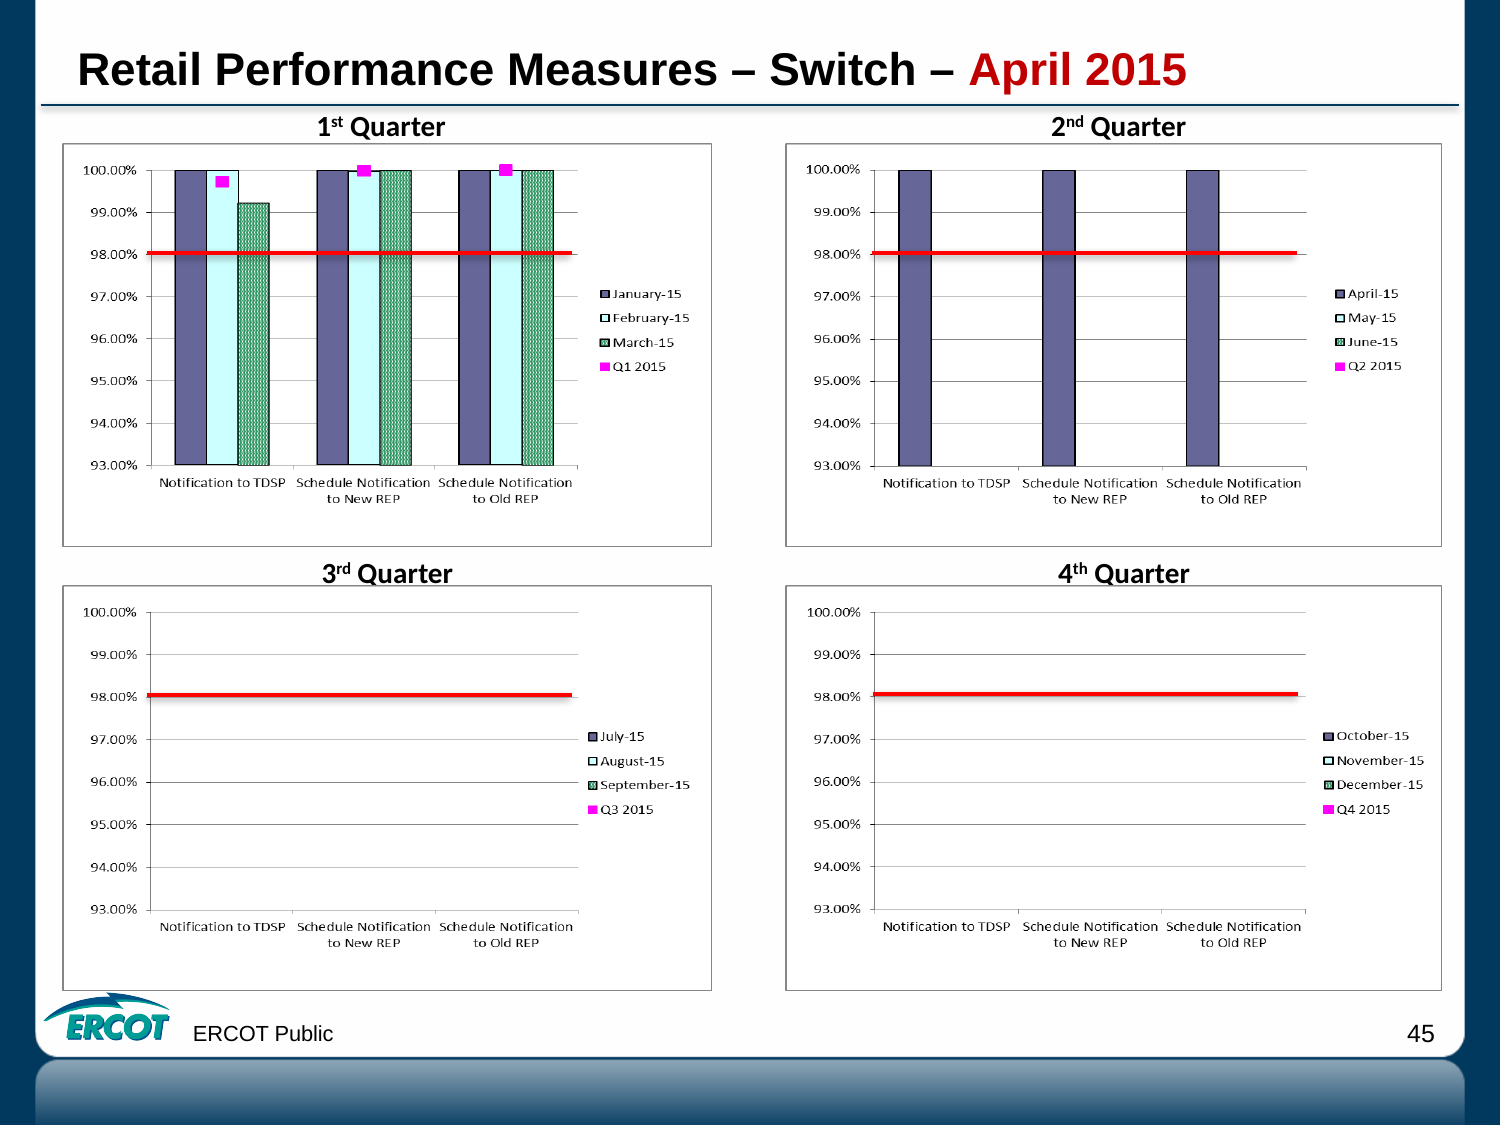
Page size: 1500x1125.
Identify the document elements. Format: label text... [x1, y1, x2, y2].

title Retail Performance Measures – Switch – April 2015 [62, 29, 1448, 106]
text_box 2nd Quarter [1025, 99, 1213, 142]
text_box 3rd Quarter [274, 555, 500, 584]
text_box 1st Quarter [287, 99, 475, 142]
picture [35, 0, 1465, 1125]
text_box 4th Quarter [962, 555, 1286, 584]
